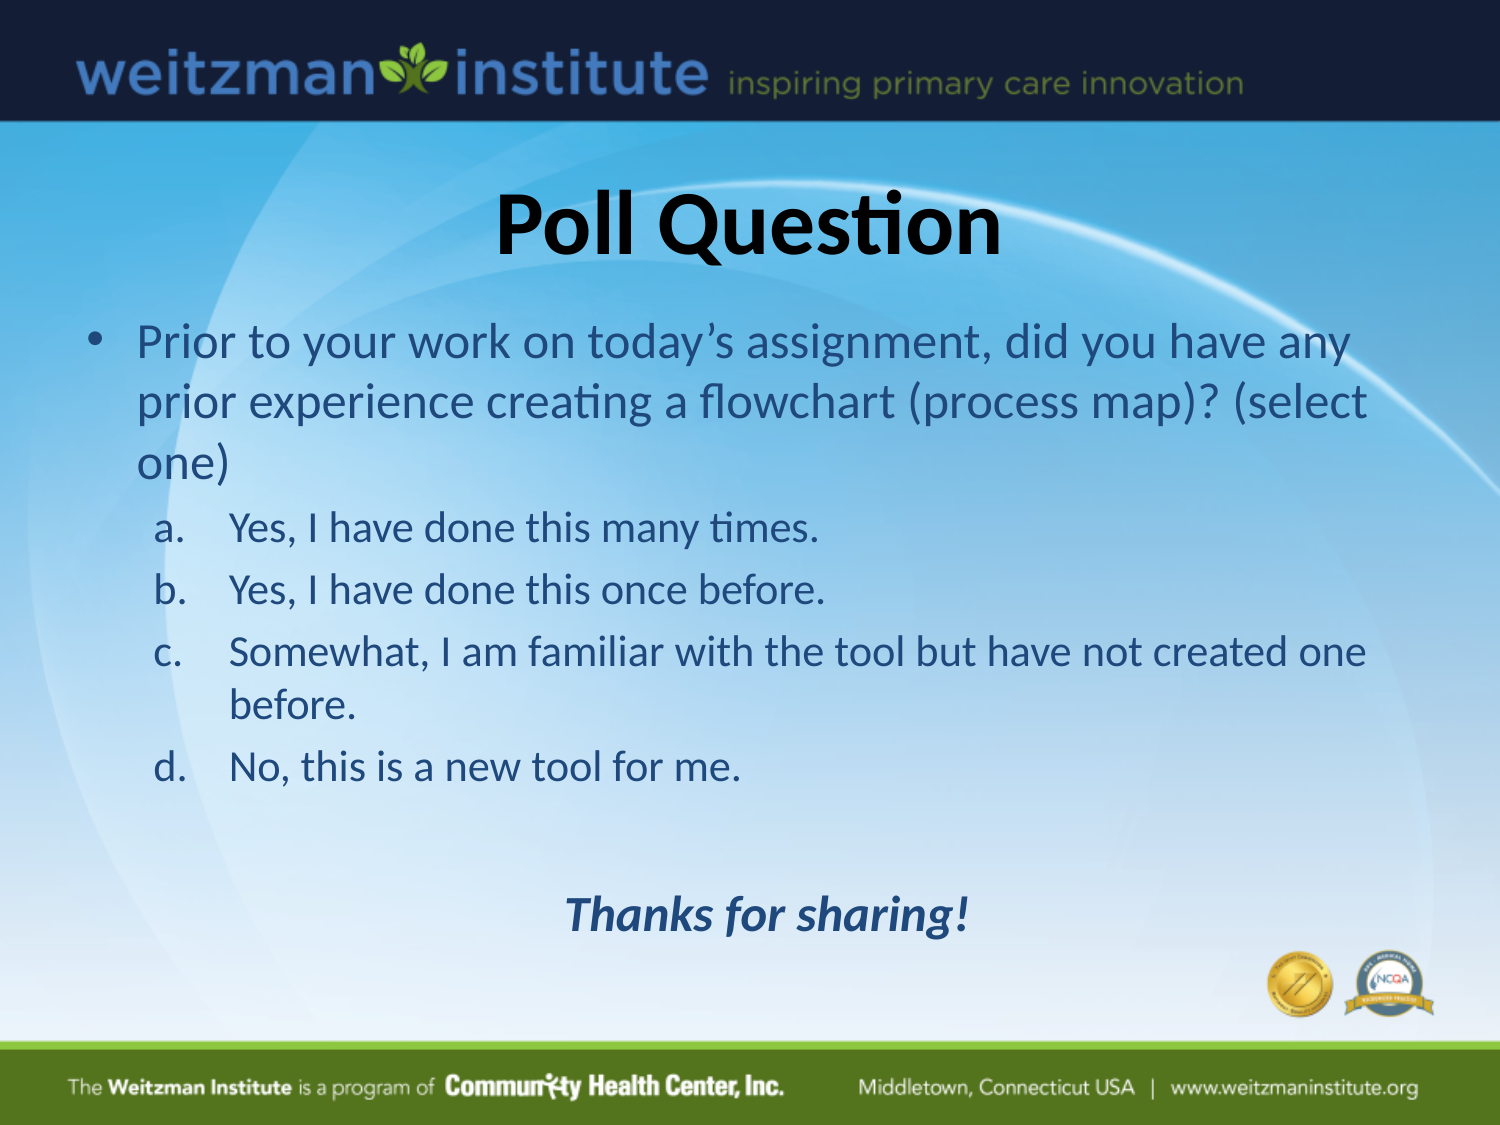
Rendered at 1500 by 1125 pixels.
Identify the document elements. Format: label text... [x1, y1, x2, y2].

picture [0, 0, 1500, 1125]
list Prior to your work on today’s assignment, did you have any prior experience creating a flowchart (process map)? (select one) Yes, I have done this many times. Yes, I have done this once before. Somewhat, I am familiar with the tool but have not created one before. No, this is a new tool for me. Thanks for sharing! [71, 299, 1464, 950]
title Poll Question [75, 110, 1425, 299]
